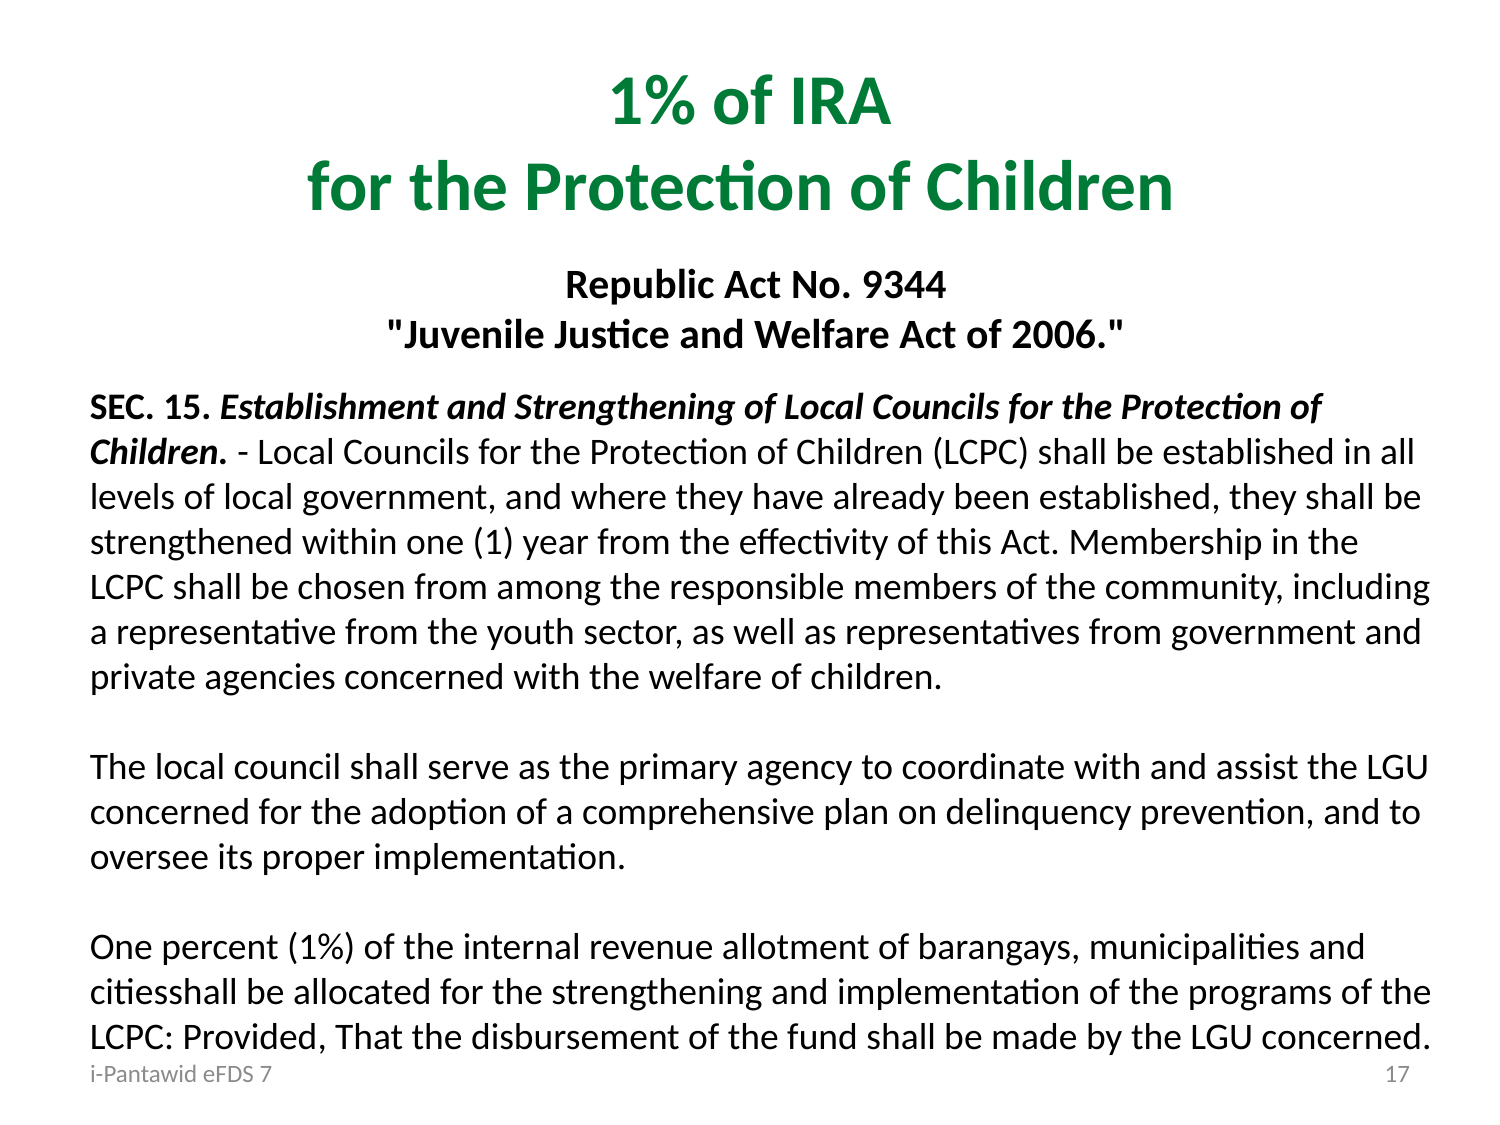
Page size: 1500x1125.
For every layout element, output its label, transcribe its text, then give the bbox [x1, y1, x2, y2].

text_box Republic Act No. 9344 "Juvenile Justice and Welfare Act of 2006." [349, 249, 1163, 365]
slide_number 17 [1074, 1042, 1425, 1103]
title 1% of IRA for the Protection of Children [75, 45, 1425, 233]
text_box SEC. 15. Establishment and Strengthening of Local Councils for the Protection of Children. - Local Councils for the Protection of Children (LCPC) shall be established in all levels of local government, and where they have already been established, they shall be strengthened within one (1) year from the effectivity of this Act. Membership in the LCPC shall be chosen from among the responsible members of the community, including a representative from the youth sector, as well as representatives from government and private agencies concerned with the welfare of children. The local council shall serve as the primary agency to coordinate with and assist the LGU concerned for the adoption of a comprehensive plan on delinquency prevention, and to oversee its proper implementation. One percent (1%) of the internal revenue allotment of barangays, municipalities and citiesshall be allocated for the strengthening and implementation of the programs of the LCPC: Provided, That the disbursement of the fund shall be made by the LGU concerned. [75, 374, 1450, 1065]
slide_number i-Pantawid eFDS 7 [75, 1042, 425, 1103]
